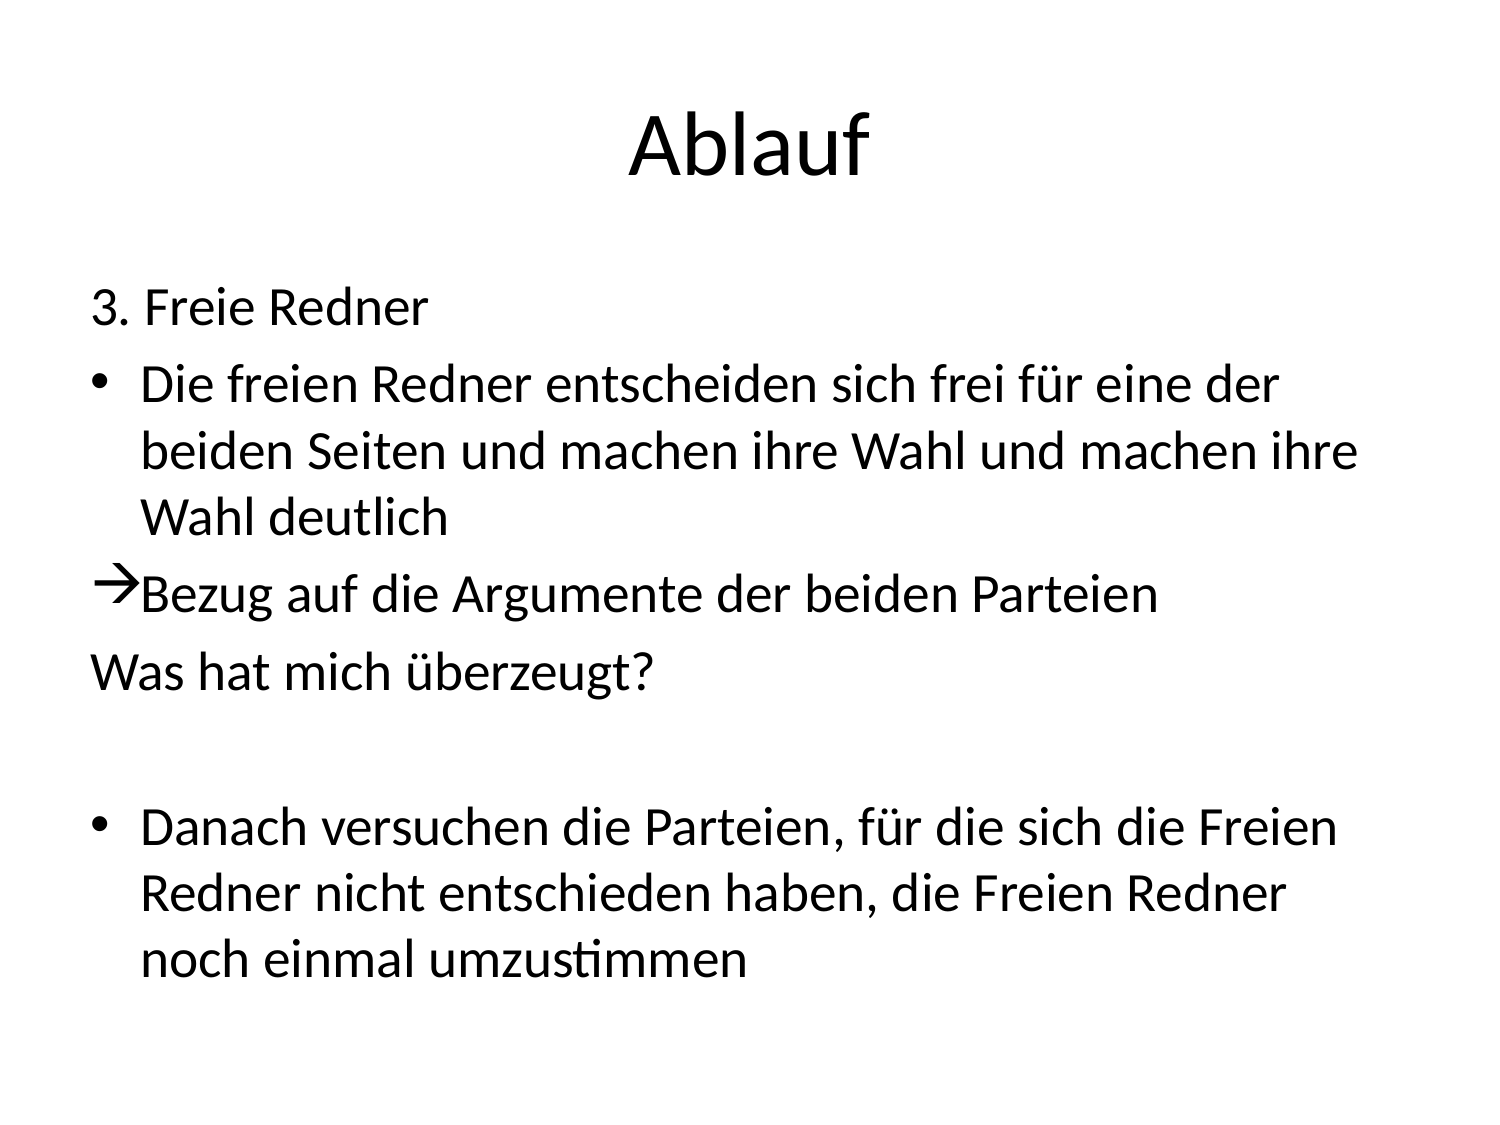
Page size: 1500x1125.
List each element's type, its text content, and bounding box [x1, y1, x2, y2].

title Ablauf [75, 45, 1425, 233]
list 3. Freie Redner Die freien Redner entscheiden sich frei für eine der beiden Seiten und machen ihre Wahl und machen ihre Wahl deutlich Bezug auf die Argumente der beiden Parteien Was hat mich überzeugt? Danach versuchen die Parteien, für die sich die Freien Redner nicht entschieden haben, die Freien Redner noch einmal umzustimmen [75, 262, 1425, 1005]
